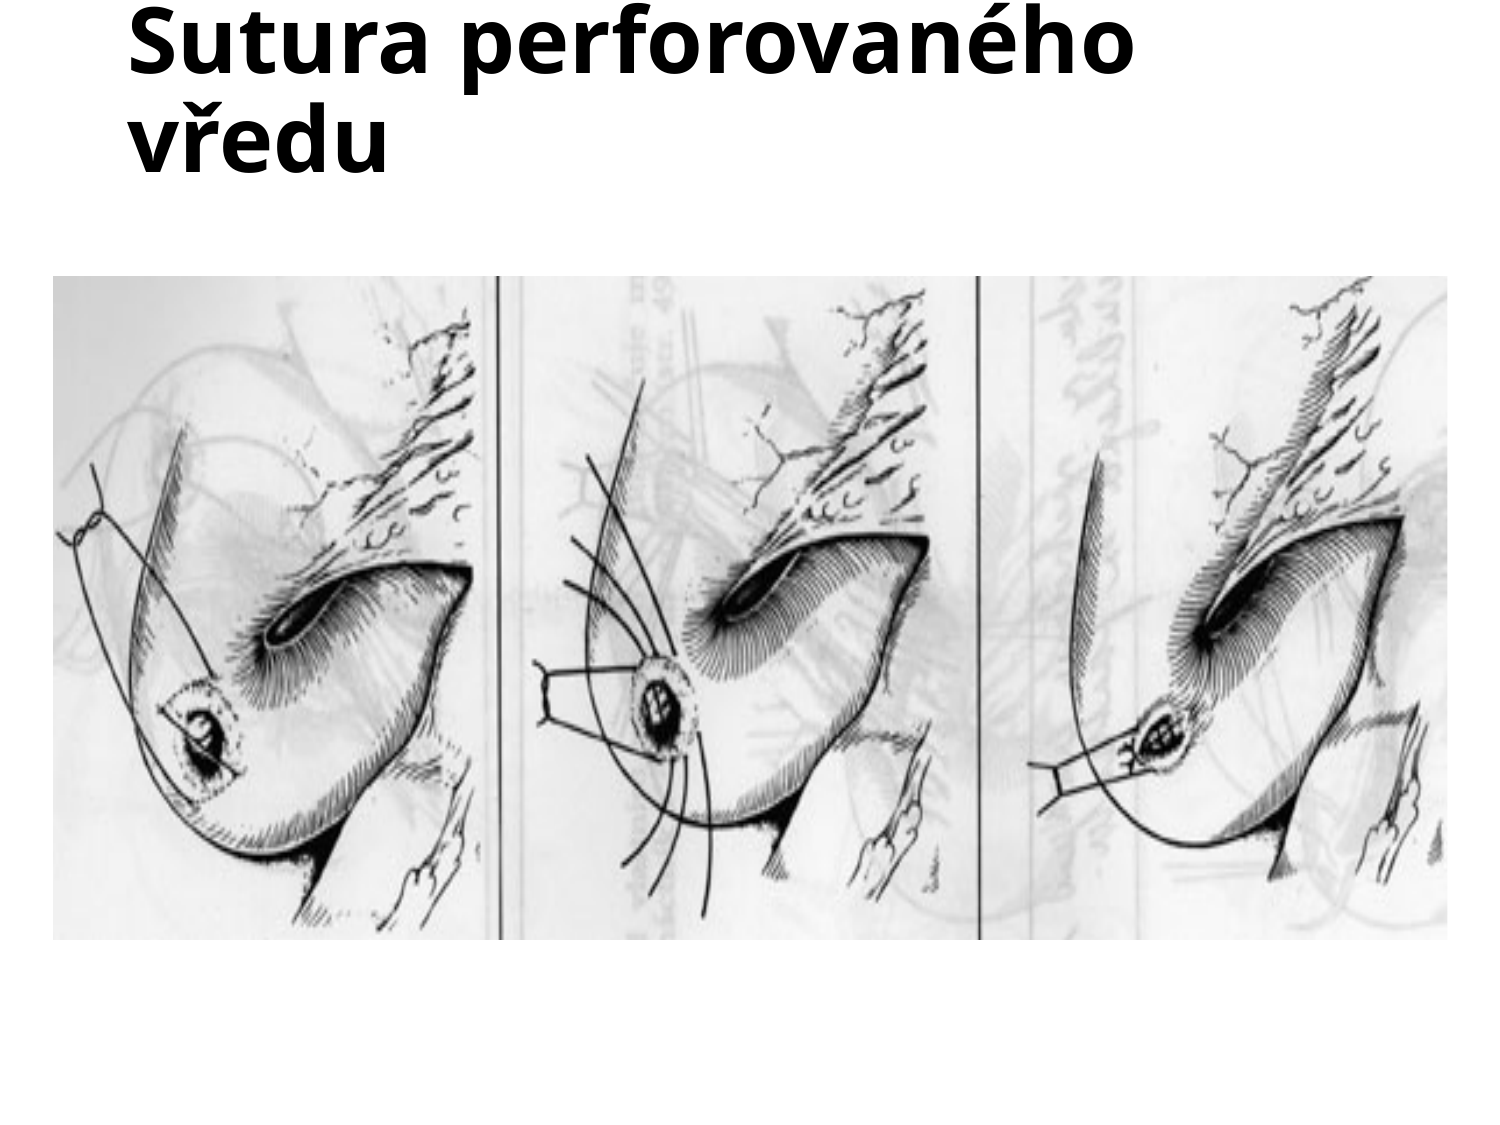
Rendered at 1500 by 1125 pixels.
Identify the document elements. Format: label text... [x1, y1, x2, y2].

title Sutura perforovaného vředu [112, 0, 1388, 188]
picture [52, 274, 1448, 940]
